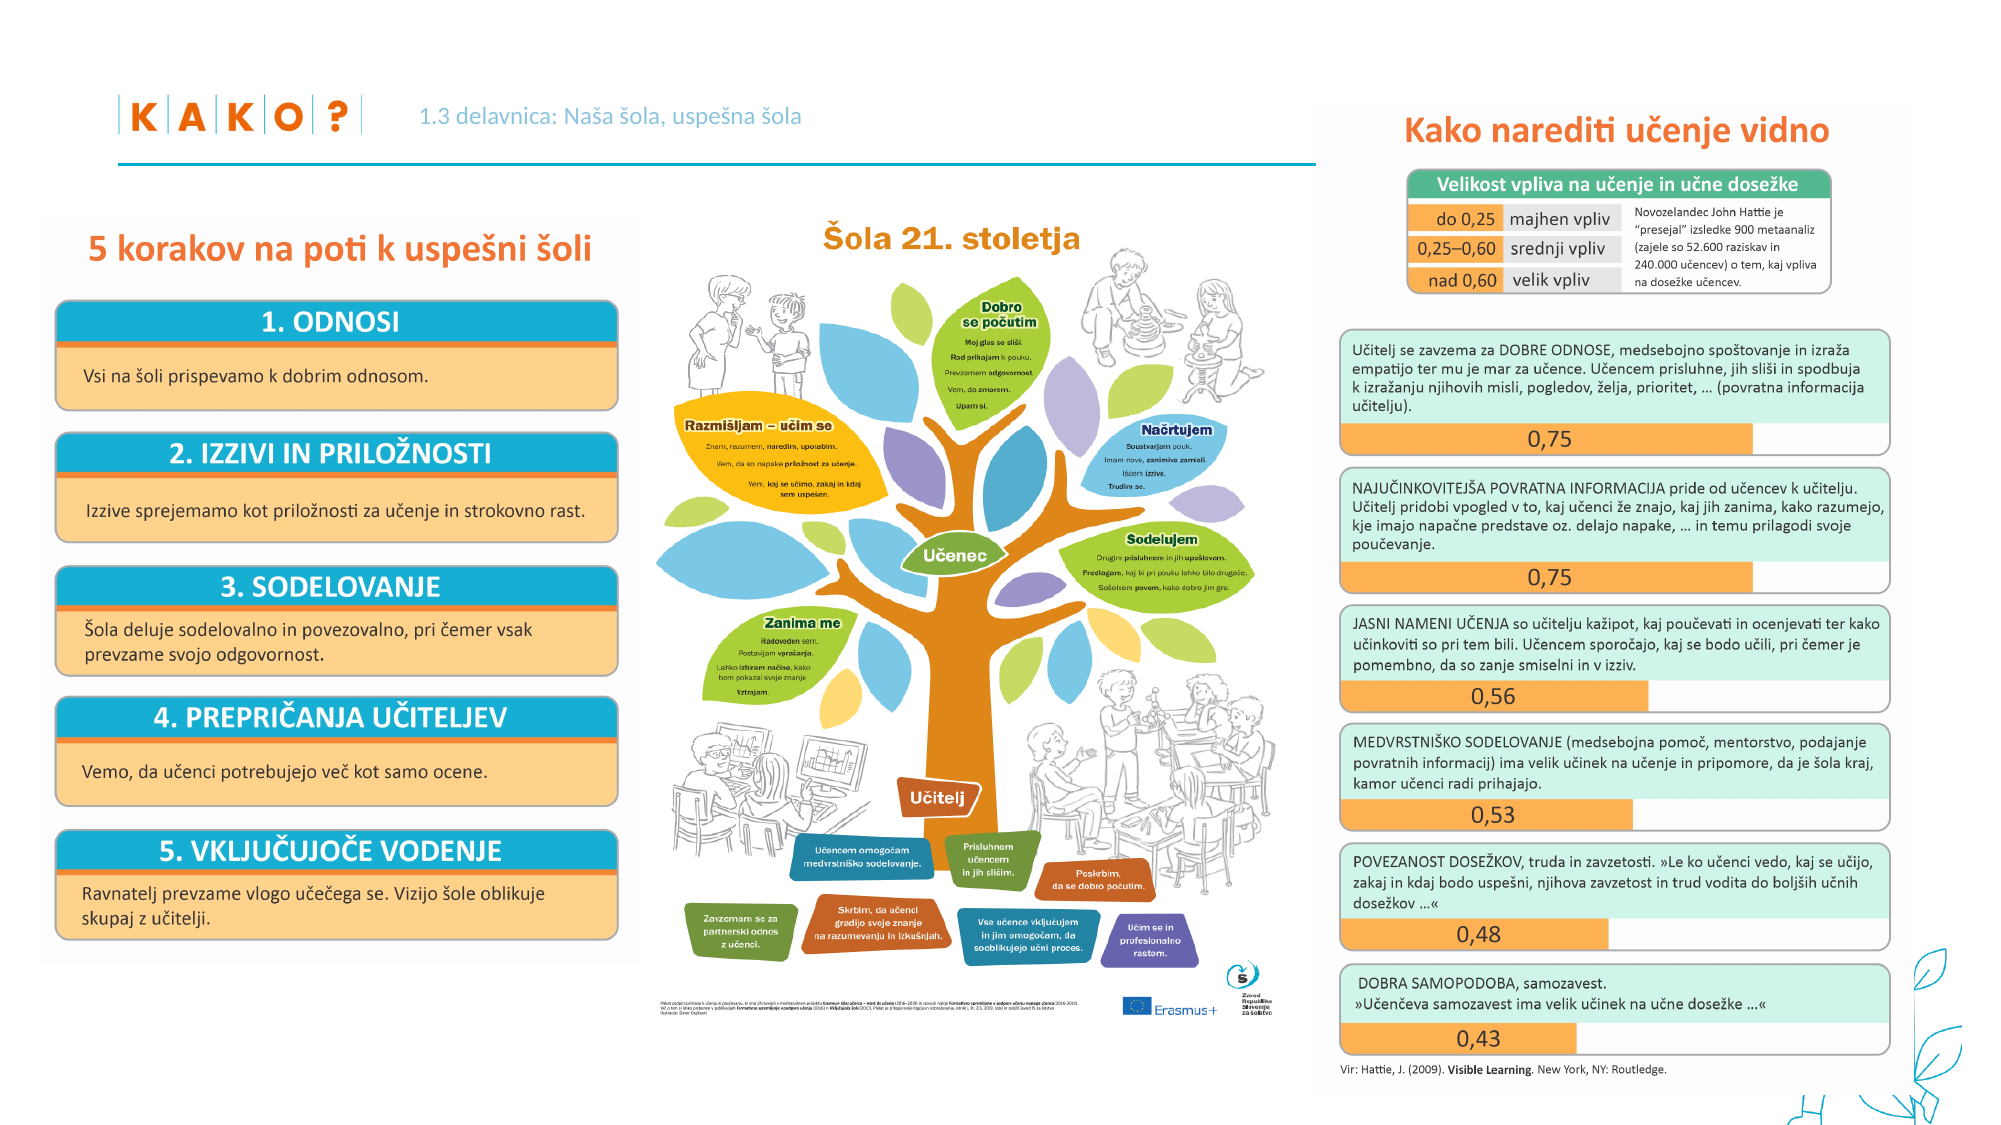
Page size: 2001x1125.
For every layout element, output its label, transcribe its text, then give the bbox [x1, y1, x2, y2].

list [38, 214, 642, 965]
picture [642, 196, 1282, 1031]
footer 1.3 delavnica: Naša šola, uspešna šola [403, 94, 1844, 135]
picture [1316, 103, 1914, 1095]
picture [118, 94, 362, 134]
